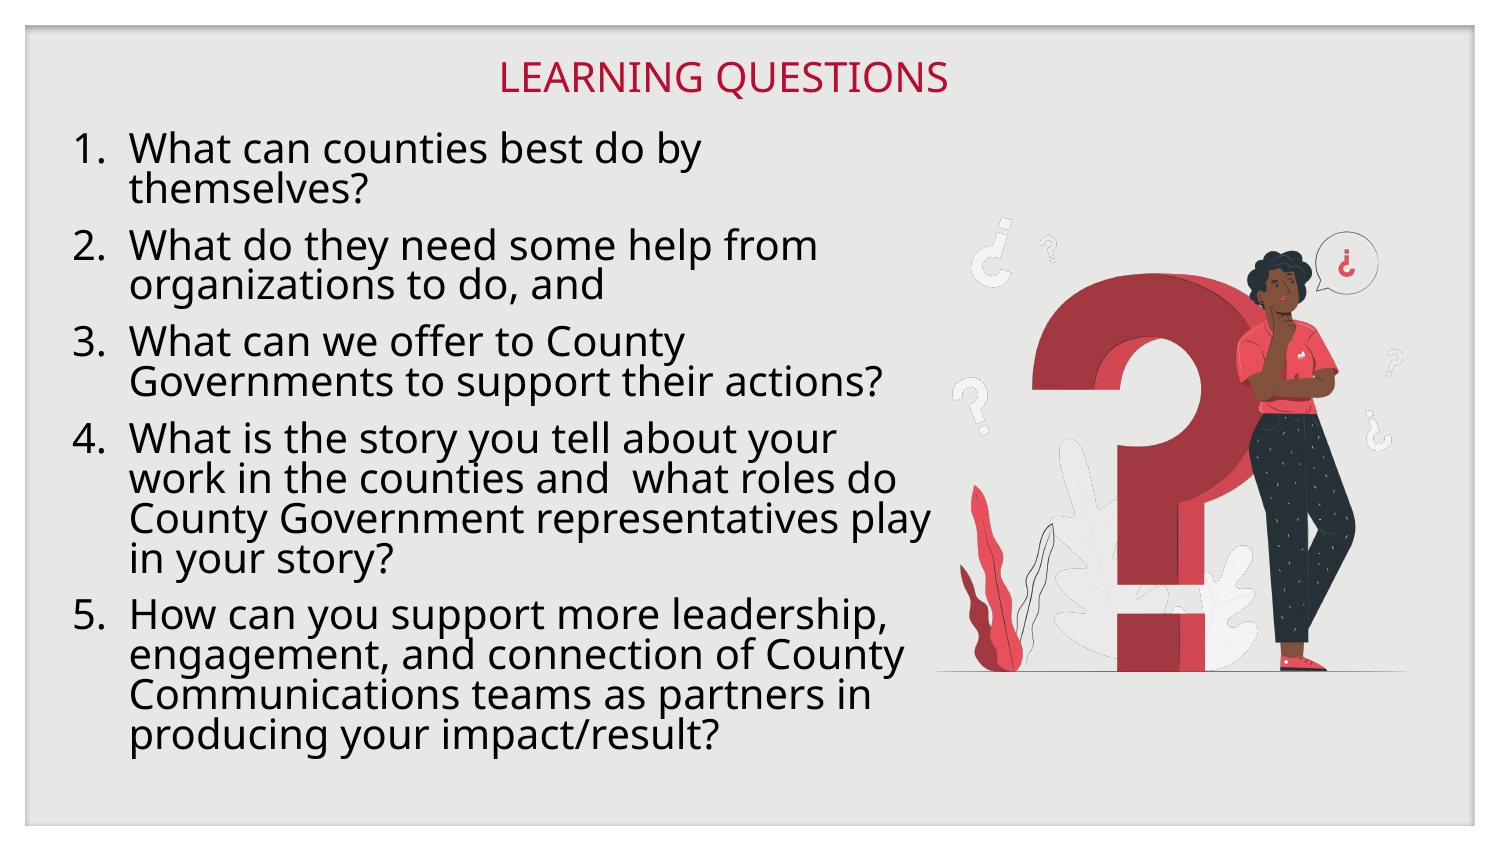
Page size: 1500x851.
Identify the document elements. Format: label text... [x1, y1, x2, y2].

list What can counties best do by themselves? What do they need some help from organizations to do, and What can we offer to County Governments to support their actions? What is the story you tell about your work in the counties and what roles do County Government representatives play in your story? How can you support more leadership, engagement, and connection of County Communications teams as partners in producing your impact/result? [57, 123, 955, 786]
title LEARNING QUESTIONS [86, 42, 1362, 109]
picture [933, 217, 1408, 672]
